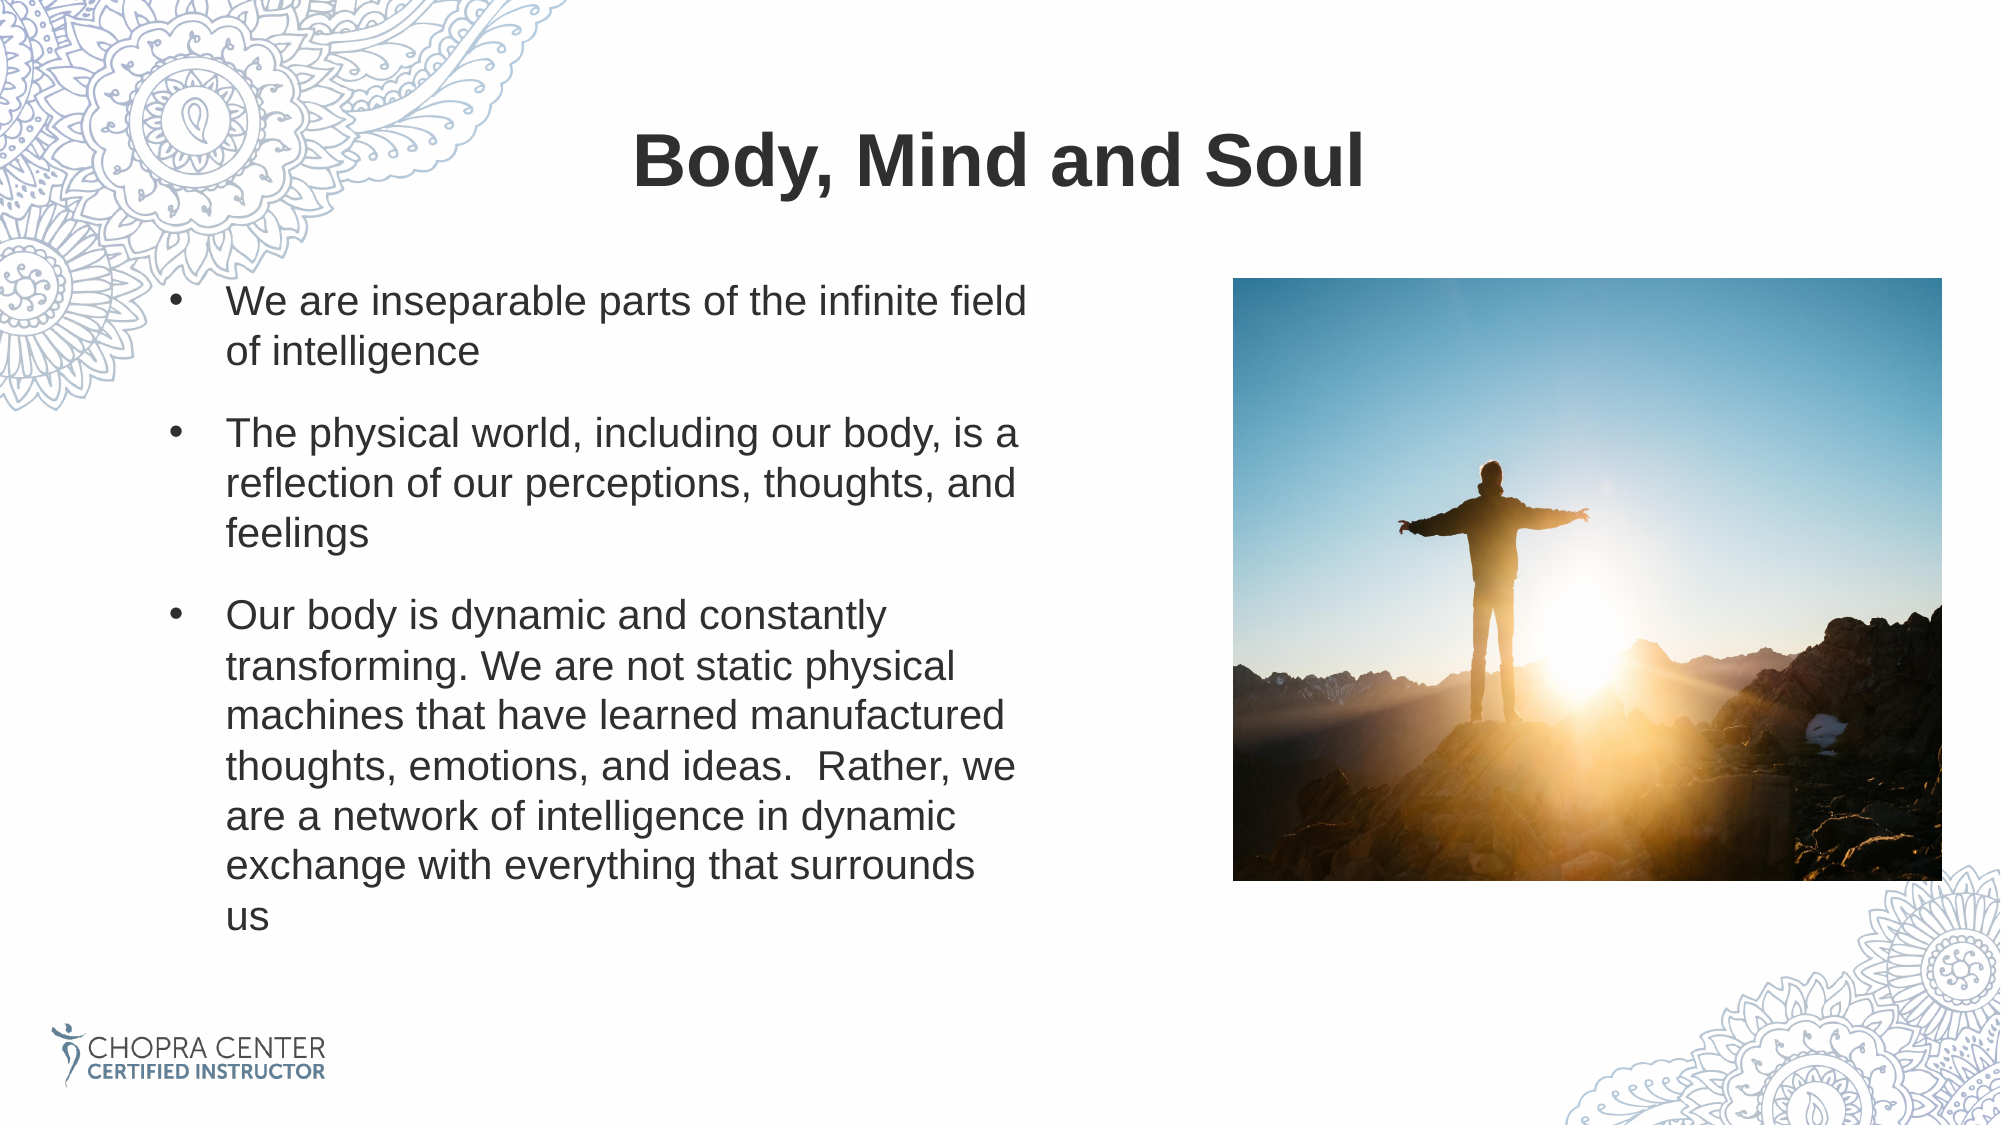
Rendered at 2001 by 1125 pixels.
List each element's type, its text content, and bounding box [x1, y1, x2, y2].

picture [0, 0, 2001, 1125]
title Body, Mind and Soul [249, 62, 1750, 250]
text_box We are inseparable parts of the infinite field of intelligence The physical world, including our body, is a reflection of our perceptions, thoughts, and feelings Our body is dynamic and constantly transforming. We are not static physical machines that have learned manufactured thoughts, emotions, and ideas. Rather, we are a network of intelligence in dynamic exchange with everything that surrounds us [153, 266, 1045, 971]
